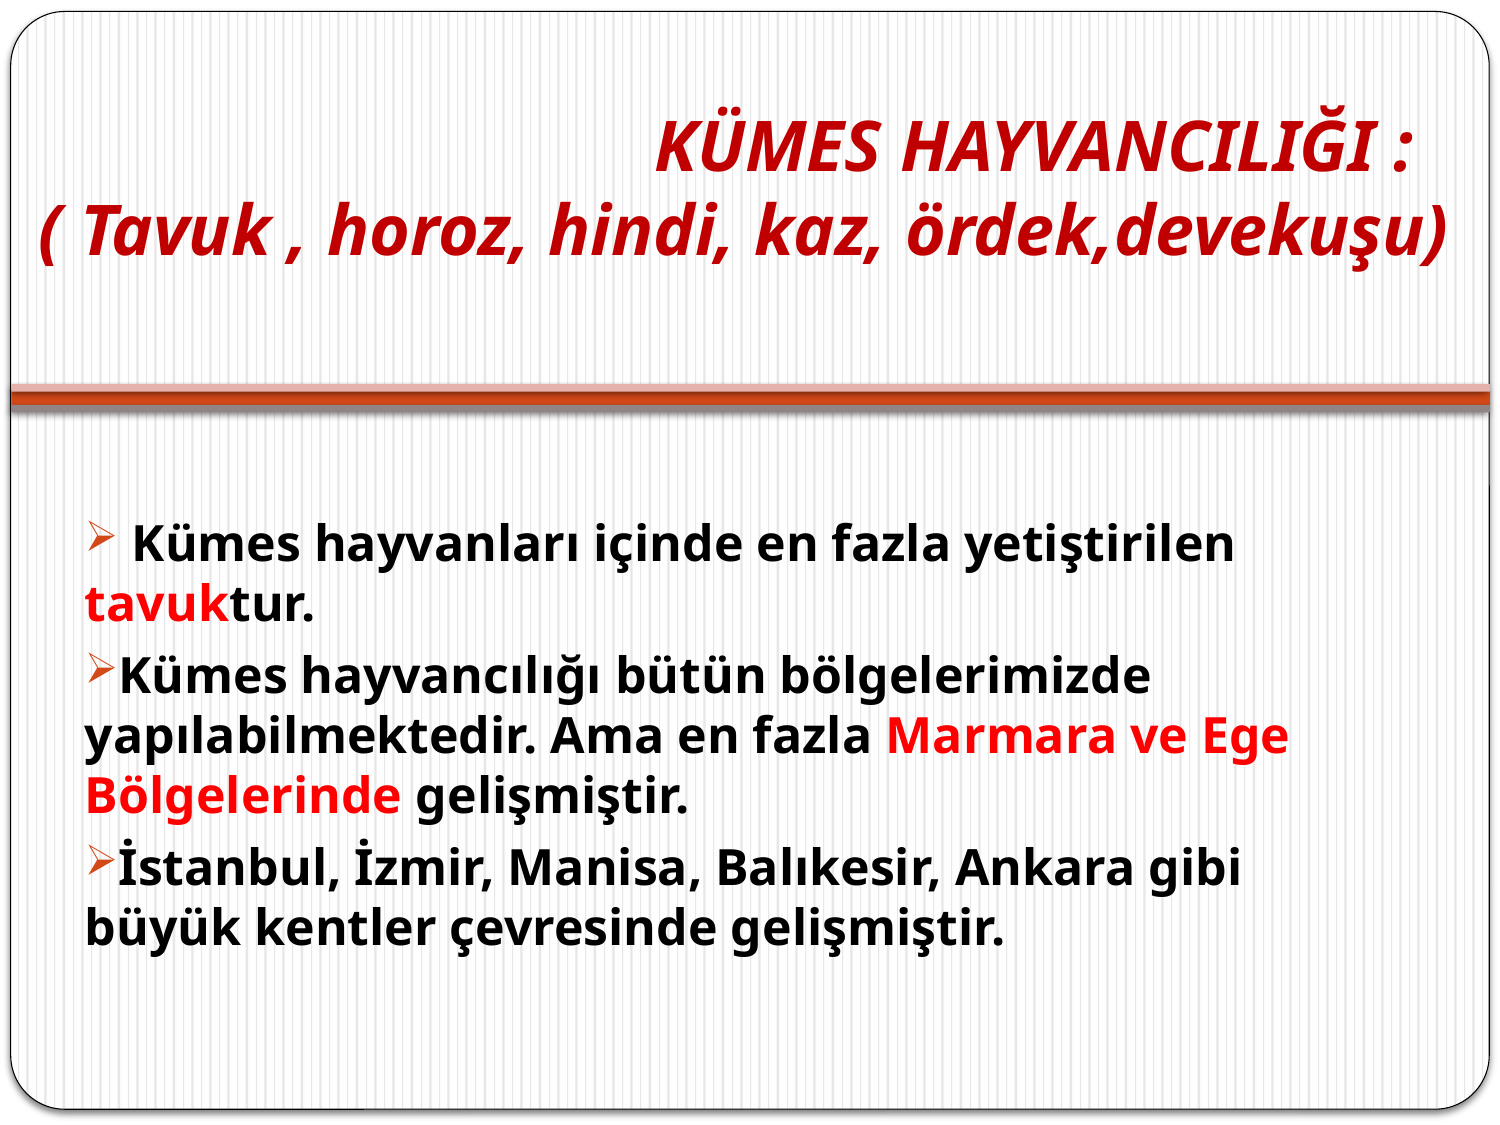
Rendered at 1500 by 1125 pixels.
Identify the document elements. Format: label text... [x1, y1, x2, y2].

list Kümes hayvanları içinde en fazla yetiştirilen tavuktur. Kümes hayvancılığı bütün bölgelerimizde yapılabilmektedir. Ama en fazla Marmara ve Ege Bölgelerinde gelişmiştir. İstanbul, İzmir, Manisa, Balıkesir, Ankara gibi büyük kentler çevresinde gelişmiştir. [70, 503, 1346, 1071]
title KÜMES HAYVANCILIĞI : ( Tavuk , horoz, hindi, kaz, ördek,devekuşu) [23, 58, 1465, 368]
